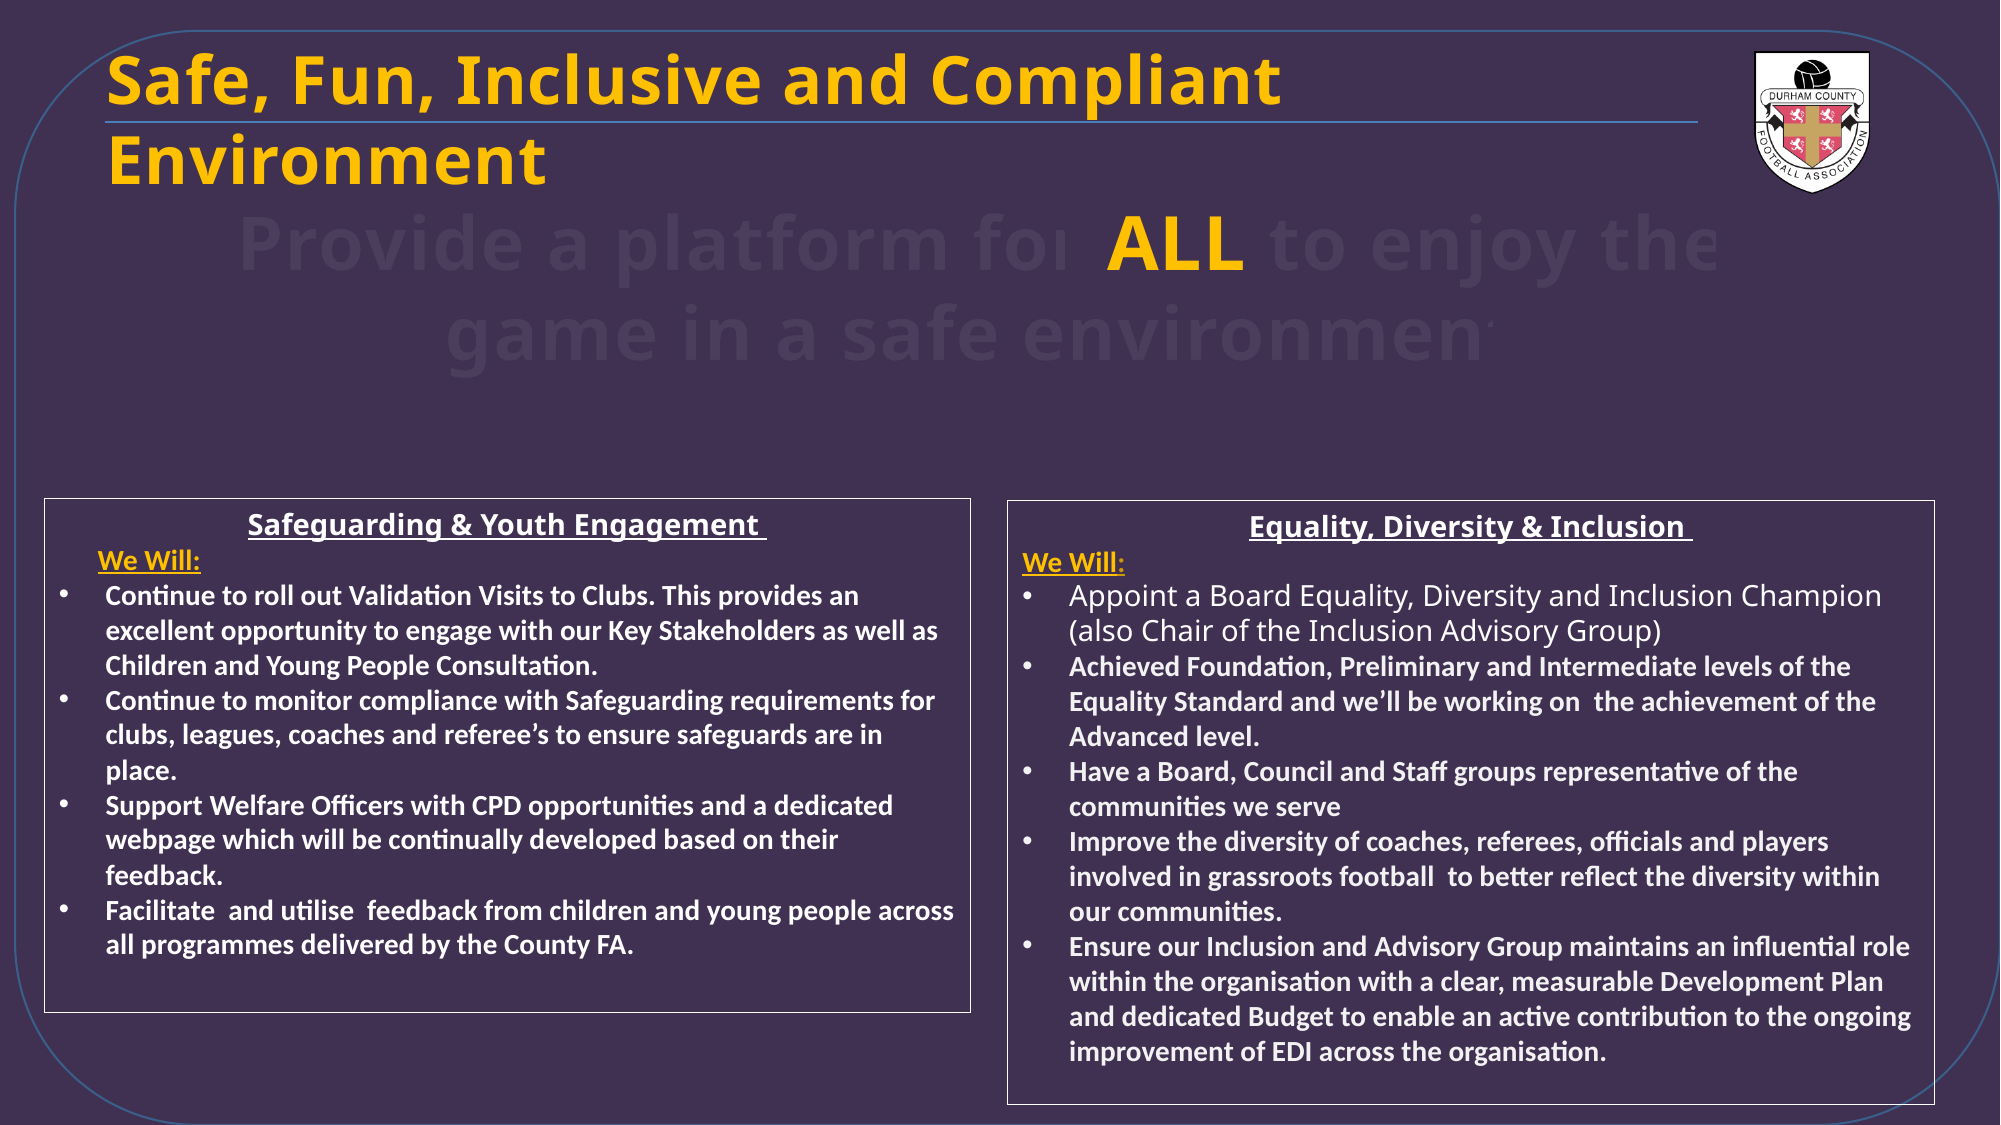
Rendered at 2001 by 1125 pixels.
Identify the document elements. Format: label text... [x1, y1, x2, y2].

text_box Safe, Fun, Inclusive and Compliant Environment [91, 30, 1741, 205]
text_box [12, 28, 2000, 1125]
text_box Equality, Diversity & Inclusion We Will: Appoint a Board Equality, Diversity and Inclusion Champion (also Chair of the Inclusion Advisory Group) Achieved Foundation, Preliminary and Intermediate levels of the Equality Standard and we’ll be working on the achievement of the Advanced level. Have a Board, Council and Staff groups representative of the communities we serve Improve the diversity of coaches, referees, officials and players involved in grassroots football to better reflect the diversity within our communities. Ensure our Inclusion and Advisory Group maintains an influential role within the organisation with a clear, measurable Development Plan and dedicated Budget to enable an active contribution to the ongoing improvement of EDI across the organisation. [1007, 500, 1935, 1105]
text_box Safeguarding & Youth Engagement We Will: Continue to roll out Validation Visits to Clubs. This provides an excellent opportunity to engage with our Key Stakeholders as well as Children and Young People Consultation. Continue to monitor compliance with Safeguarding requirements for clubs, leagues, coaches and referee’s to ensure safeguards are in place. Support Welfare Officers with CPD opportunities and a dedicated webpage which will be continually developed based on their feedback. Facilitate and utilise feedback from children and young people across all programmes delivered by the County FA. [44, 498, 971, 1013]
picture [1754, 51, 1871, 194]
text_box Provide a platform for ALL to enjoy the game in a safe environment [190, 187, 1775, 383]
